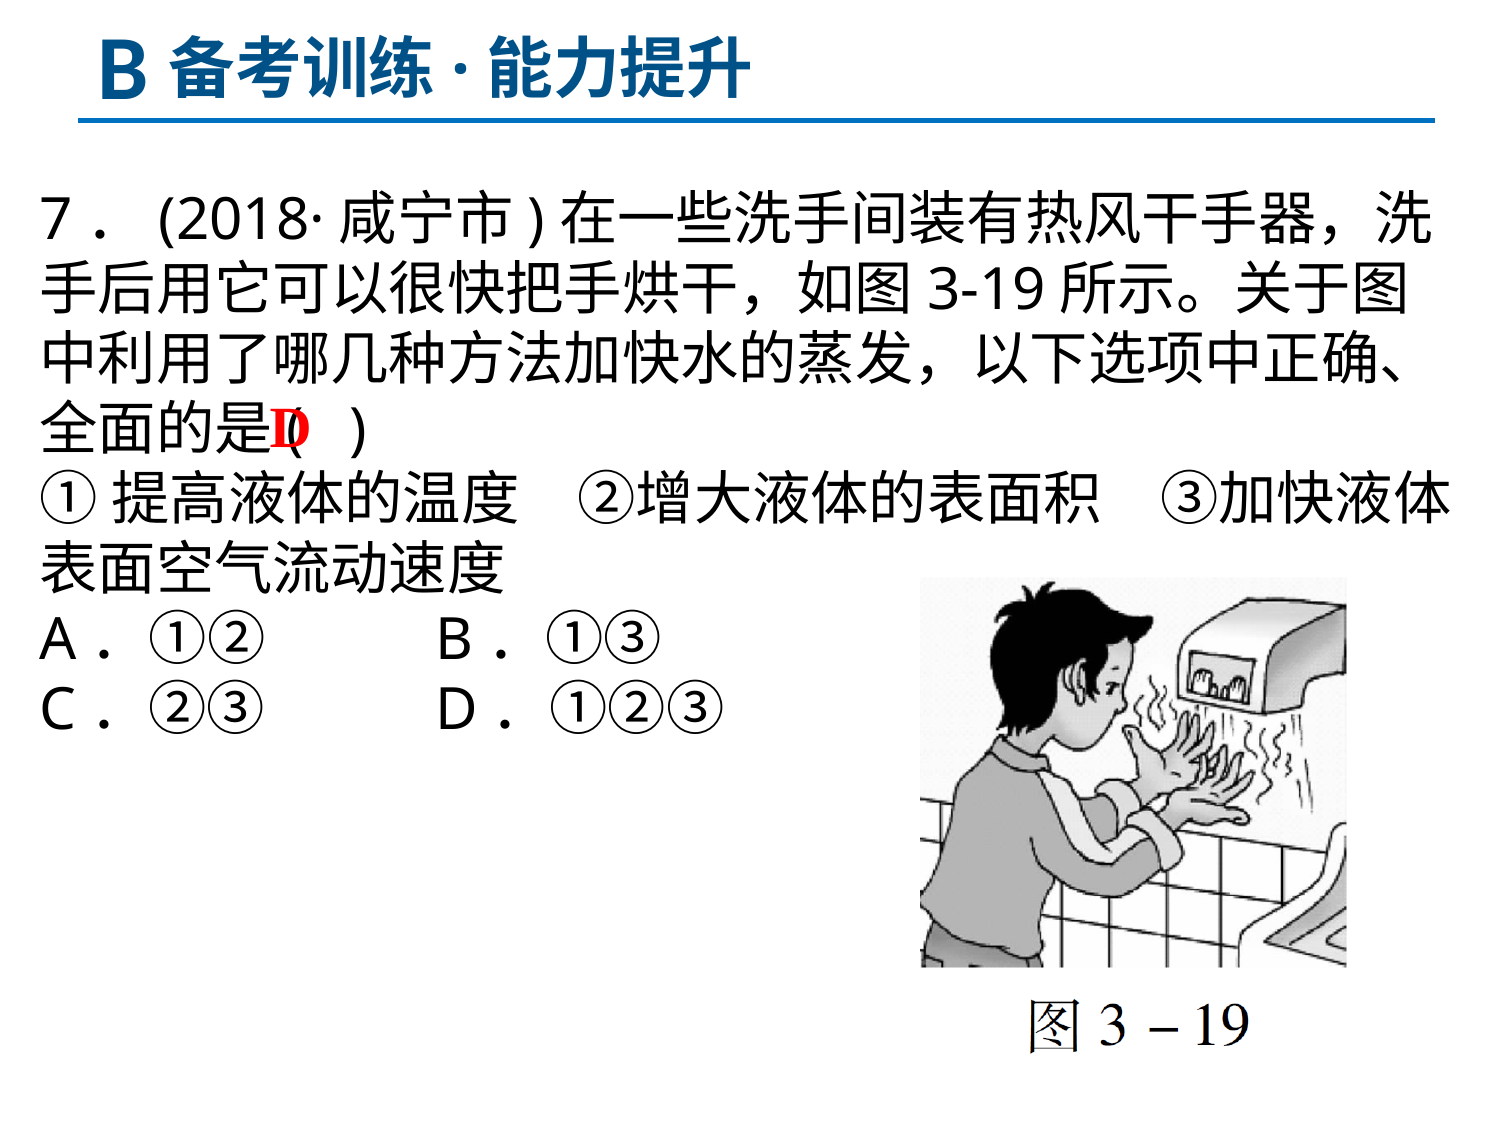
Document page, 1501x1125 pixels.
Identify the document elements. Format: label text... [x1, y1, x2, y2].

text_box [77, 0, 1436, 126]
picture [903, 569, 1349, 1061]
text_box D [254, 381, 316, 467]
text_box 7．(2018·咸宁市)在一些洗手间装有热风干手器，洗手后用它可以很快把手烘干，如图3-19所示。关于图中利用了哪几种方法加快水的蒸发，以下选项中正确、全面的是( ) ①提高液体的温度 ②增大液体的表面积 ③加快液体表面空气流动速度 A．①② B．①③ C．②③ D．①②③ [39, 173, 1461, 749]
